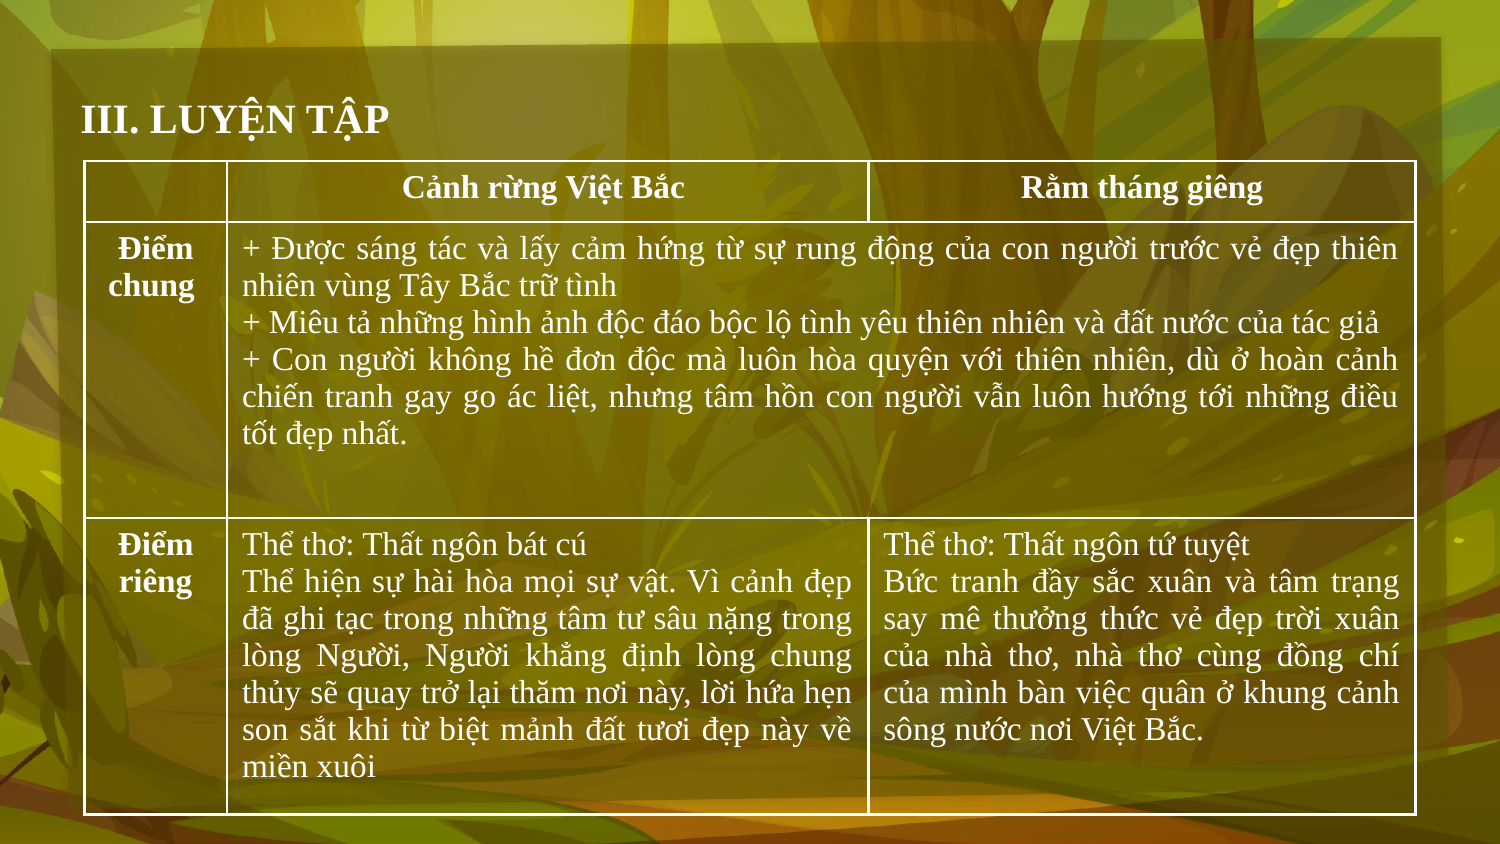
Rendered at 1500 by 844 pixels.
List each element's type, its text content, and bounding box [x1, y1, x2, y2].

table_header Cảnh rừng Việt Bắc [228, 162, 867, 221]
table_cell Điểm riêng [86, 519, 226, 813]
table_header [86, 162, 226, 221]
table_cell Thể thơ: Thất ngôn tứ tuyệt Bức tranh đầy sắc xuân và tâm trạng say mê thưởng thức vẻ đẹp trời xuân của nhà thơ, nhà thơ cùng đồng chí của mình bàn việc quân ở khung cảnh sông nước nơi Việt Bắc. [870, 519, 1414, 813]
table_header Rằm tháng giêng [870, 162, 1414, 221]
table_cell Điểm chung [86, 223, 226, 517]
text_box III. LUYỆN TẬP [65, 84, 1415, 149]
table_cell Thể thơ: Thất ngôn bát cú Thể hiện sự hài hòa mọi sự vật. Vì cảnh đẹp đã ghi tạc trong những tâm tư sâu nặng trong lòng Người, Người khẳng định lòng chung thủy sẽ quay trở lại thăm nơi này, lời hứa hẹn son sắt khi từ biệt mảnh đất tươi đẹp này về miền xuôi [228, 519, 867, 813]
table_cell + Được sáng tác và lấy cảm hứng từ sự rung động của con người trước vẻ đẹp thiên nhiên vùng Tây Bắc trữ tình + Miêu tả những hình ảnh độc đáo bộc lộ tình yêu thiên nhiên và đất nước của tác giả + Con người không hề đơn độc mà luôn hòa quyện với thiên nhiên, dù ở hoàn cảnh chiến tranh gay go ác liệt, nhưng tâm hồn con người vẫn luôn hướng tới những điều tốt đẹp nhất. [228, 223, 1414, 517]
